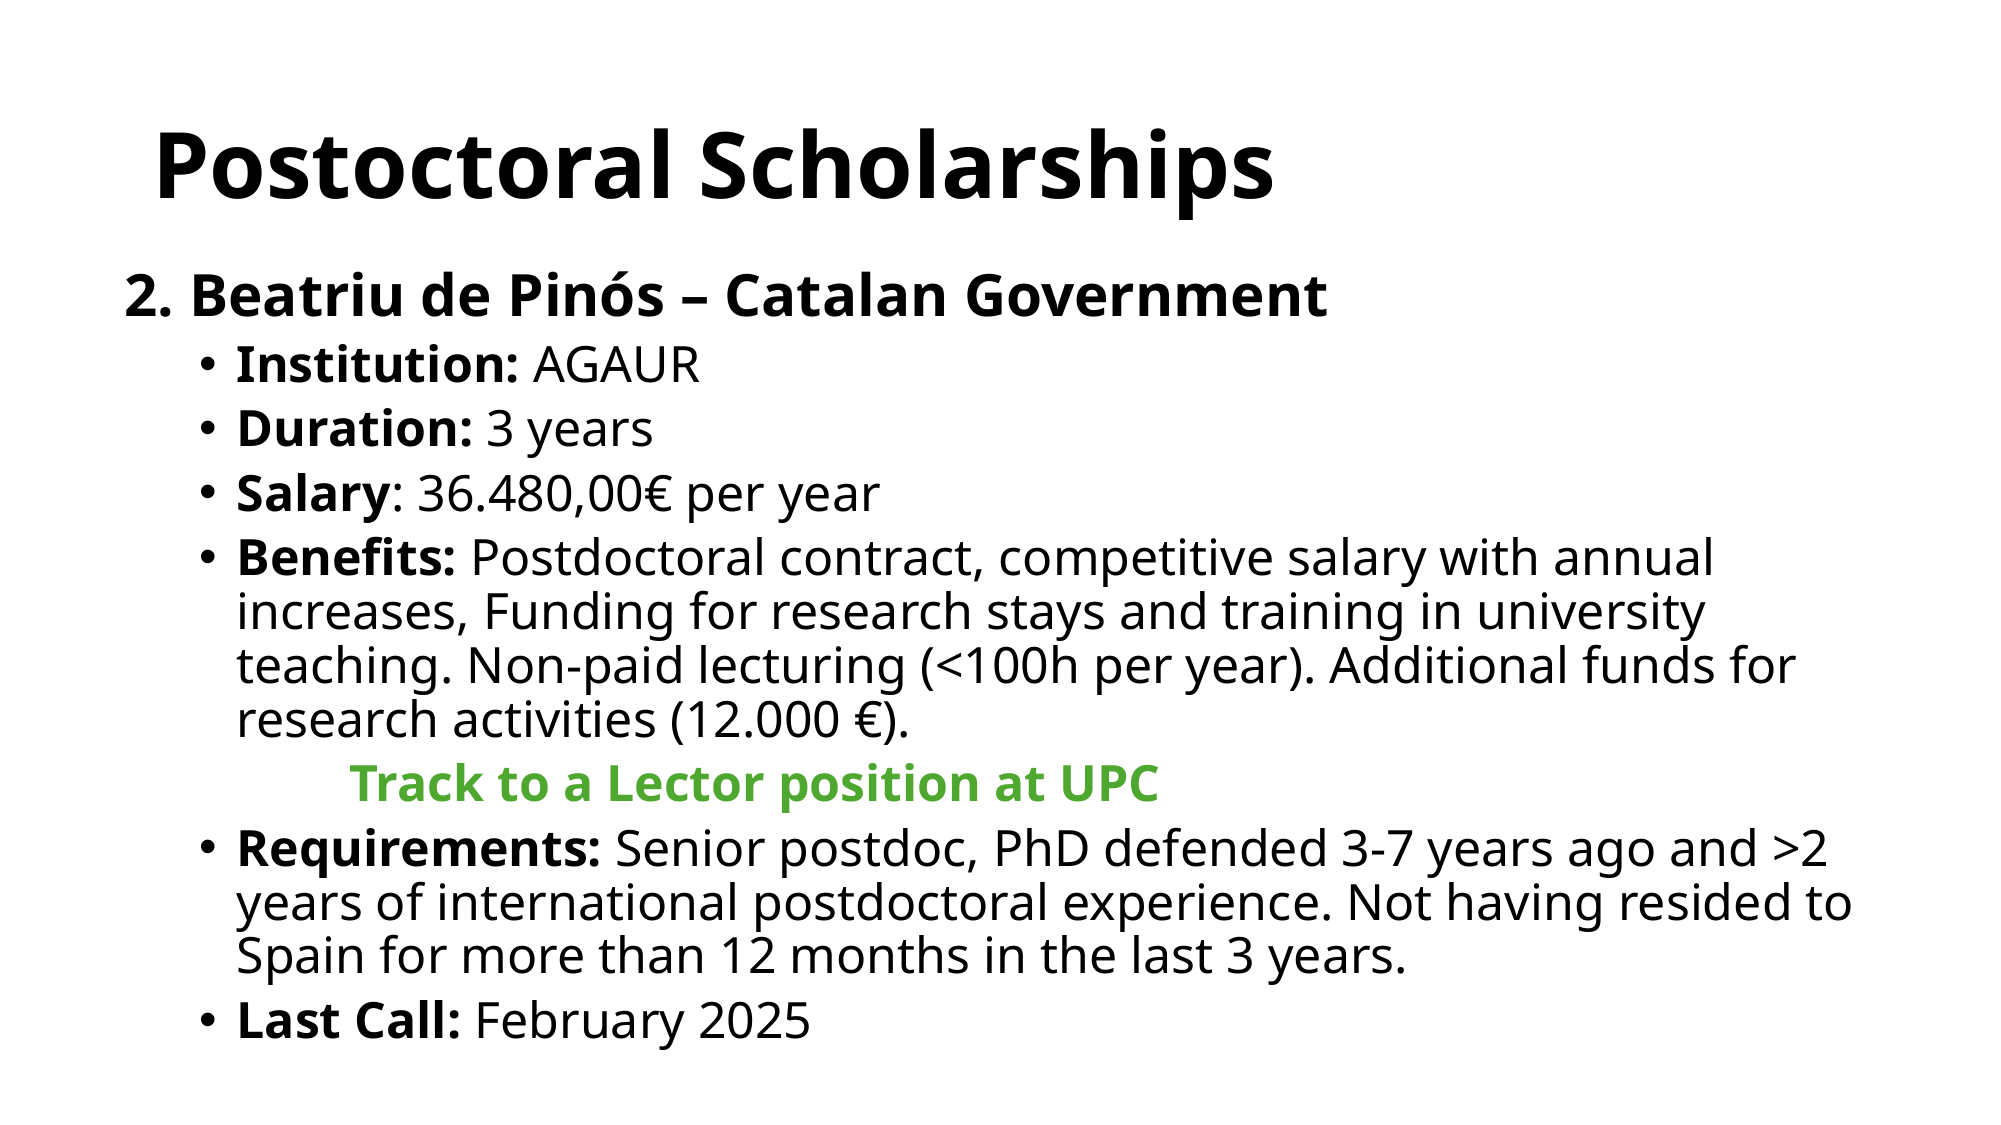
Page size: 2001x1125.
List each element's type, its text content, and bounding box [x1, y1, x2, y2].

list 2. Beatriu de Pinós – Catalan Government Institution: AGAUR Duration: 3 years Salary: 36.480,00€ per year Benefits: Postdoctoral contract, competitive salary with annual increases, Funding for research stays and training in university teaching. Non-paid lecturing (<100h per year). Additional funds for research activities (12.000 €). Track to a Lector position at UPC Requirements: Senior postdoc, PhD defended 3-7 years ago and >2 years of international postdoctoral experience. Not having resided to Spain for more than 12 months in the last 3 years. Last Call: February 2025 [109, 258, 1895, 1095]
title Postoctoral Scholarships [137, 59, 1863, 258]
